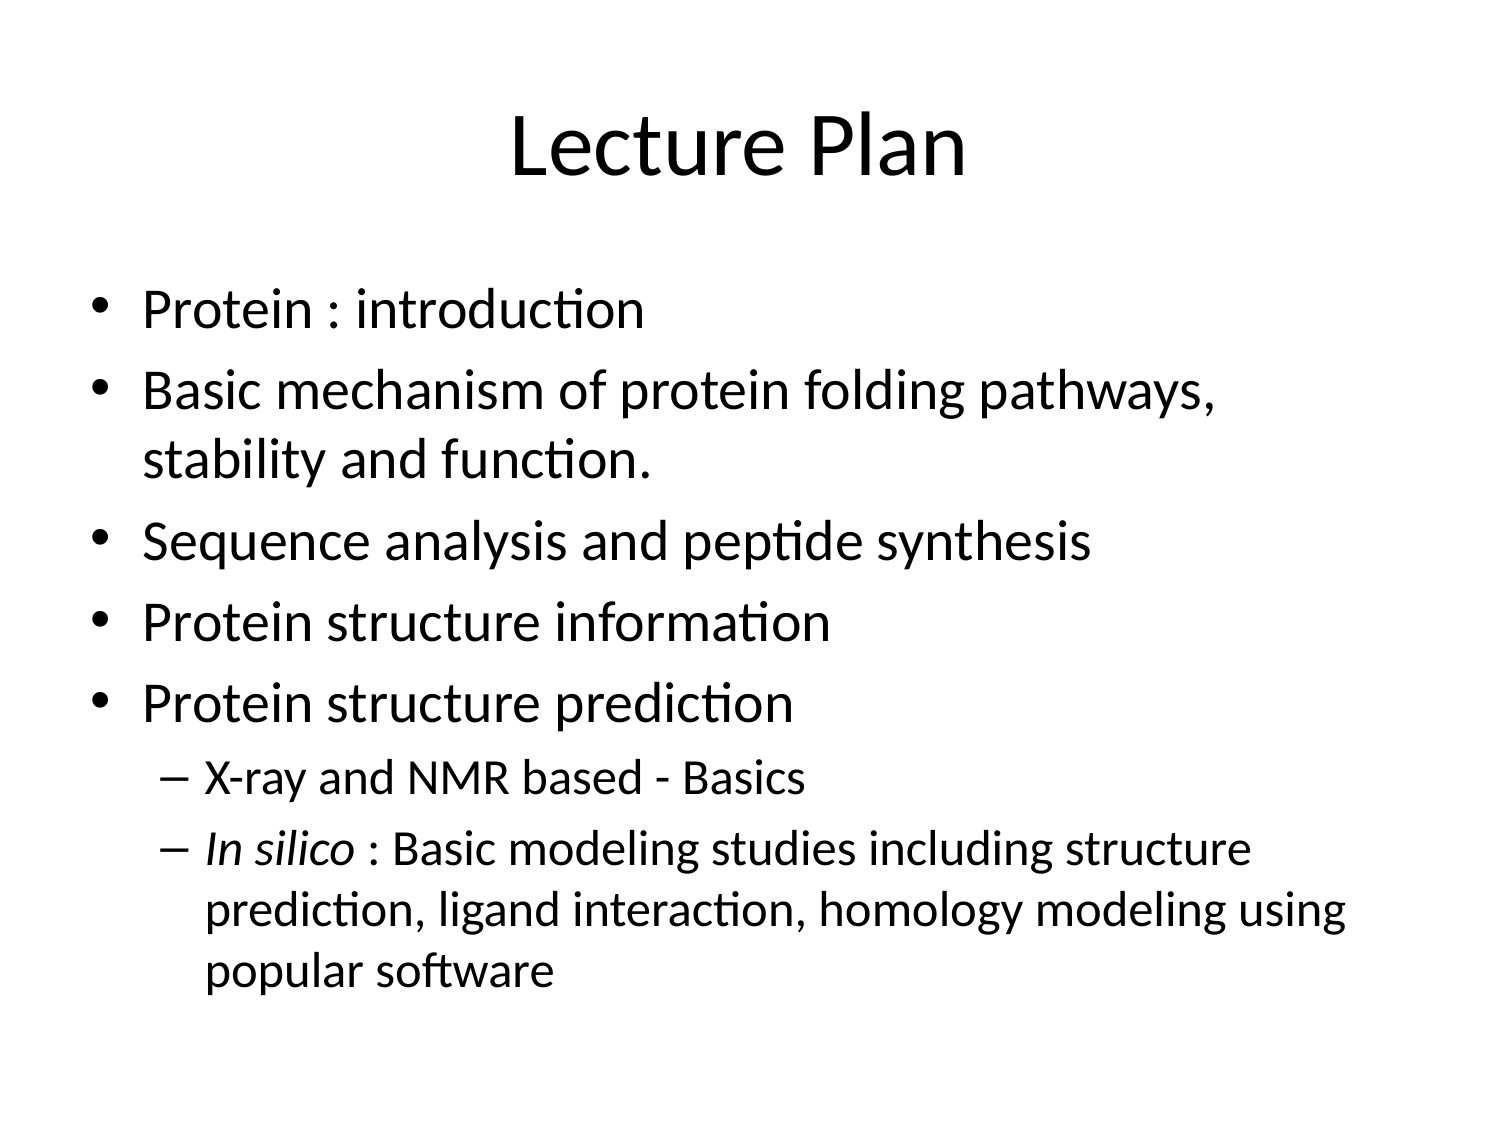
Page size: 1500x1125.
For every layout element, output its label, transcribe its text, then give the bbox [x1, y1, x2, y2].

list Protein : introduction Basic mechanism of protein folding pathways, stability and function. Sequence analysis and peptide synthesis Protein structure information Protein structure prediction X-ray and NMR based - Basics In silico : Basic modeling studies including structure prediction, ligand interaction, homology modeling using popular software [75, 262, 1425, 1005]
title Lecture Plan [75, 45, 1425, 233]
